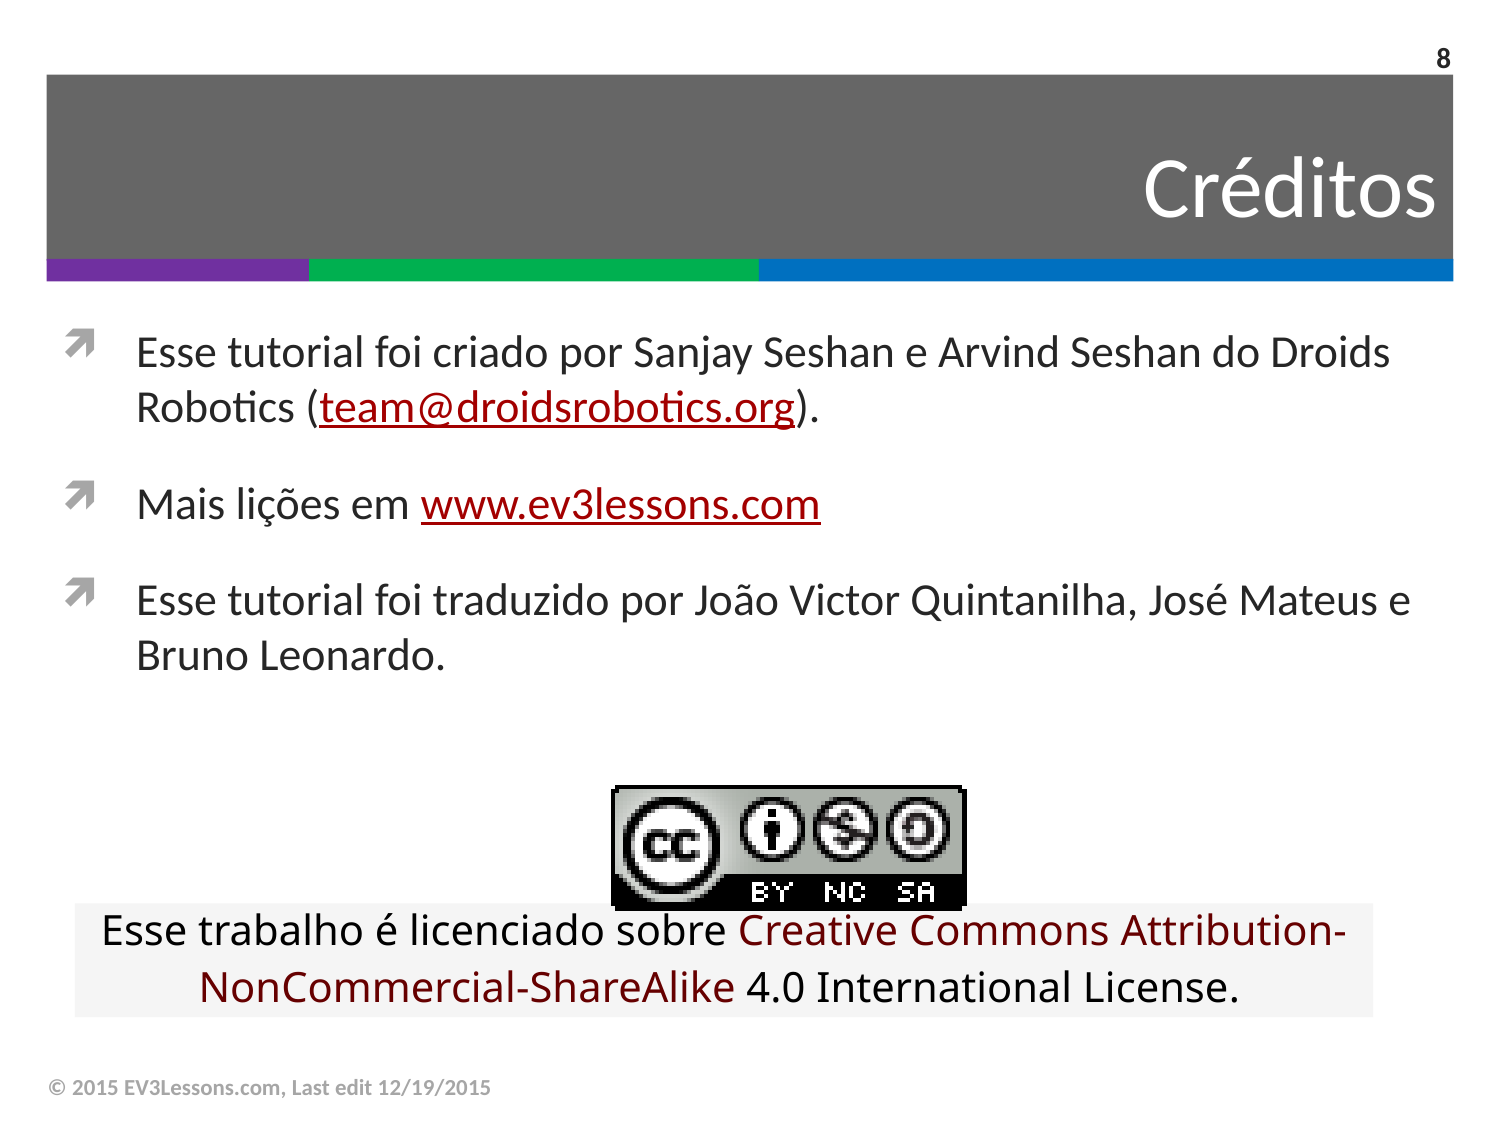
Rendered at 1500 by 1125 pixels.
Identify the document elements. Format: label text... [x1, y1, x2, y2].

picture [611, 784, 967, 911]
text_box Esse trabalho é licenciado sobre Creative Commons Attribution-NonCommercial-ShareAlike 4.0 International License. [74, 903, 1374, 1018]
title Créditos [46, 103, 1454, 263]
slide_number 8 [1362, 27, 1466, 87]
list Esse tutorial foi criado por Sanjay Seshan e Arvind Seshan do Droids Robotics (team@droidsrobotics.org). Mais lições em www.ev3lessons.com Esse tutorial foi traduzido por João Victor Quintanilha, José Mateus e Bruno Leonardo. [46, 314, 1454, 902]
footer © 2015 EV3Lessons.com, Last edit 12/19/2015 [32, 1055, 1038, 1116]
